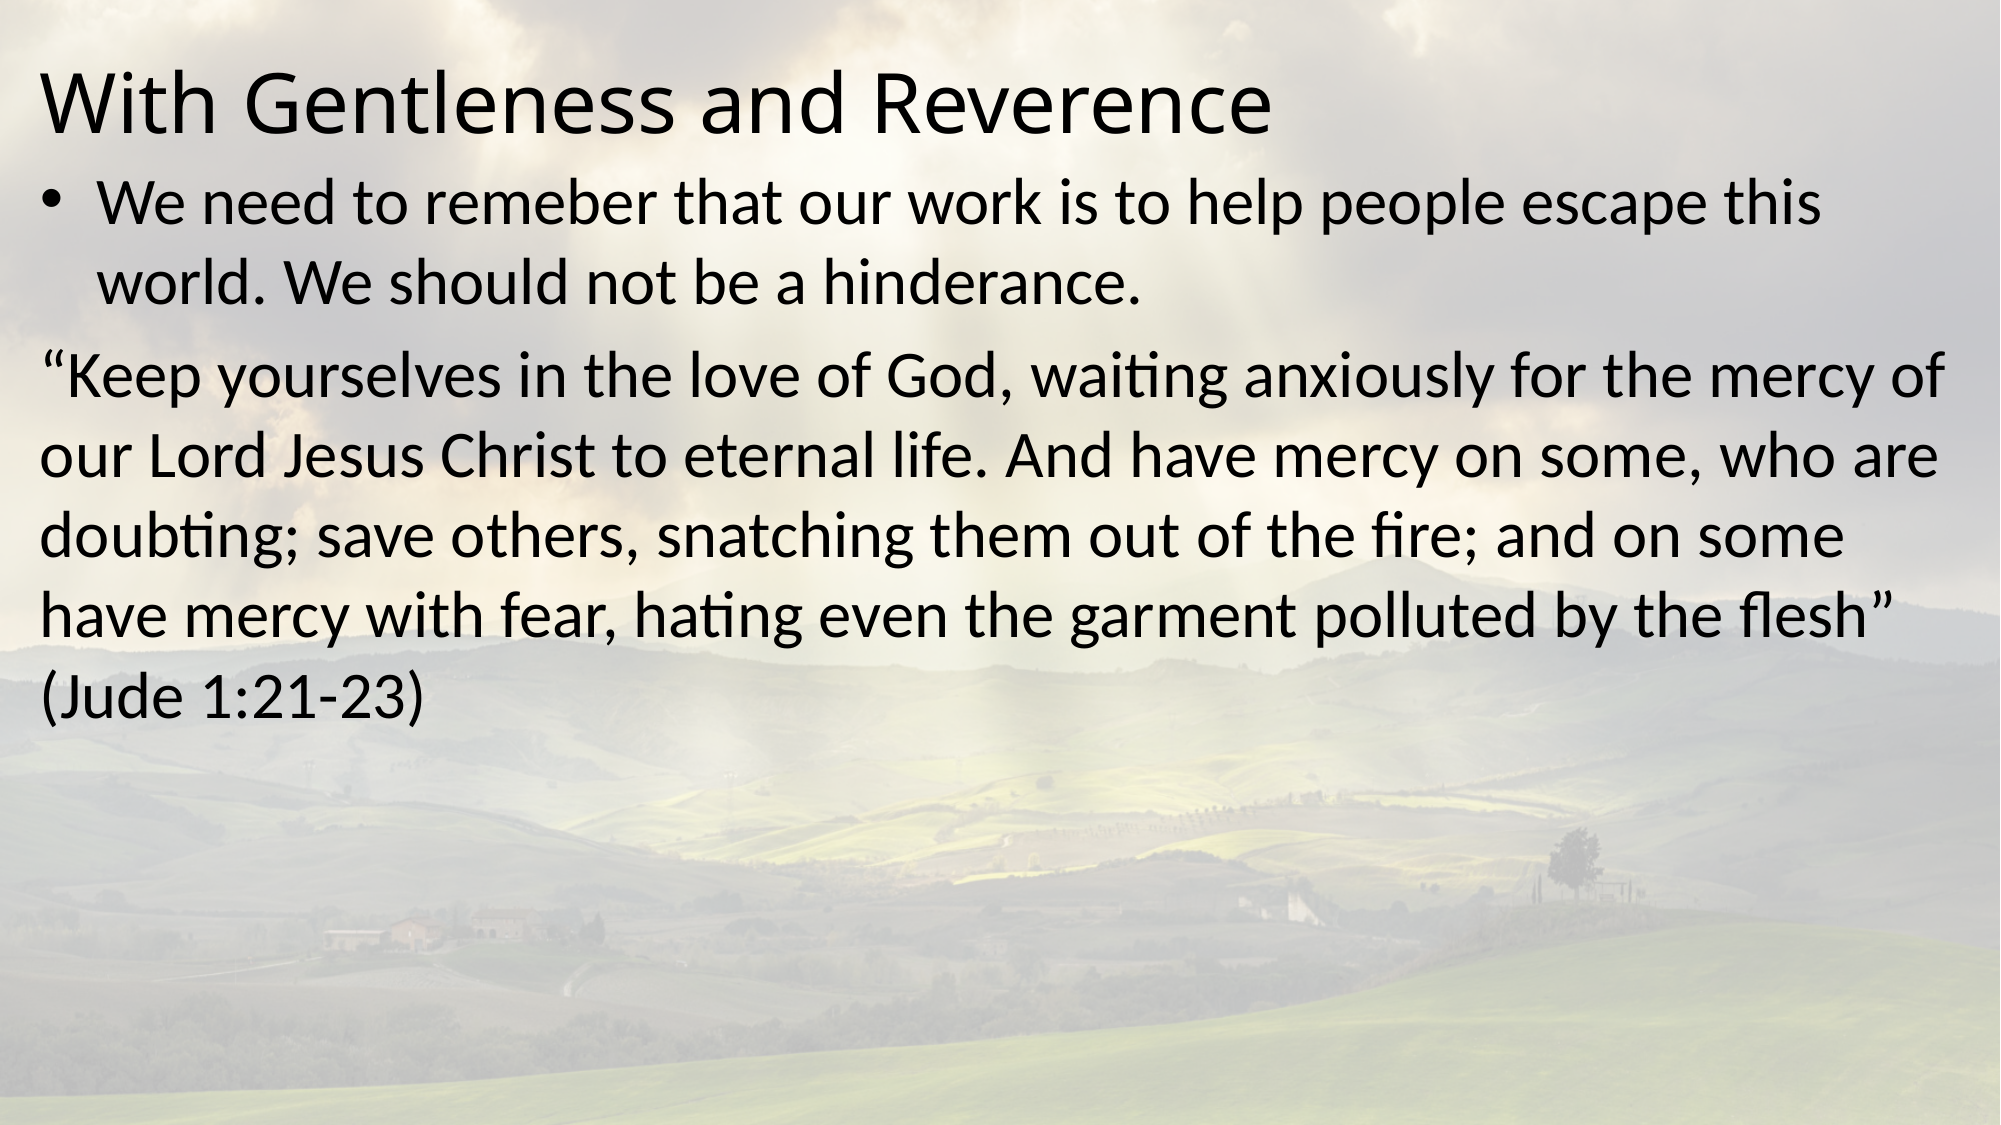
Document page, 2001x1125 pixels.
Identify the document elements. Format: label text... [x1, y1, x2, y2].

title With Gentleness and Reverence [24, 26, 1975, 149]
list We need to remeber that our work is to help people escape this world. We should not be a hinderance. “Keep yourselves in the love of God, waiting anxiously for the mercy of our Lord Jesus Christ to eternal life. And have mercy on some, who are doubting; save others, snatching them out of the fire; and on some have mercy with fear, hating even the garment polluted by the flesh” (Jude 1:21-23) [24, 149, 1988, 1071]
